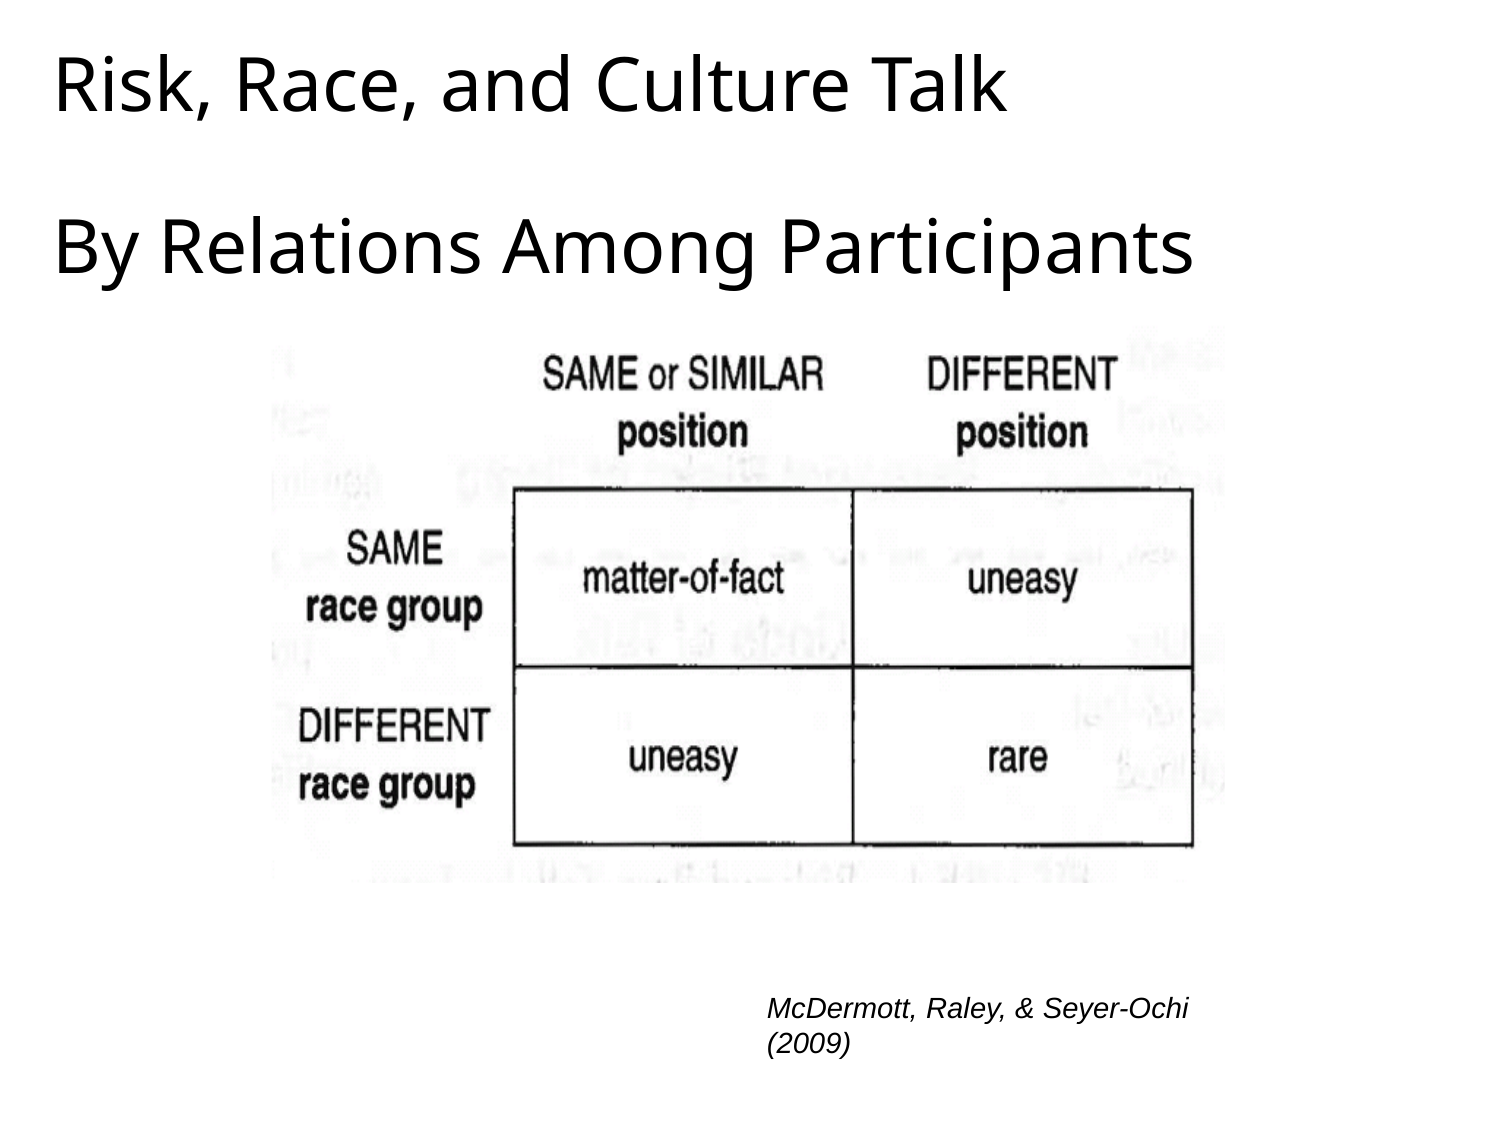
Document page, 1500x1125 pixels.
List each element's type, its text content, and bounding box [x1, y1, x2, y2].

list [271, 320, 1225, 883]
title Risk, Race, and Culture Talk By Relations Among Participants [37, 59, 1449, 278]
text_box McDermott, Raley, & Seyer-Ochi (2009) [751, 982, 1236, 1043]
